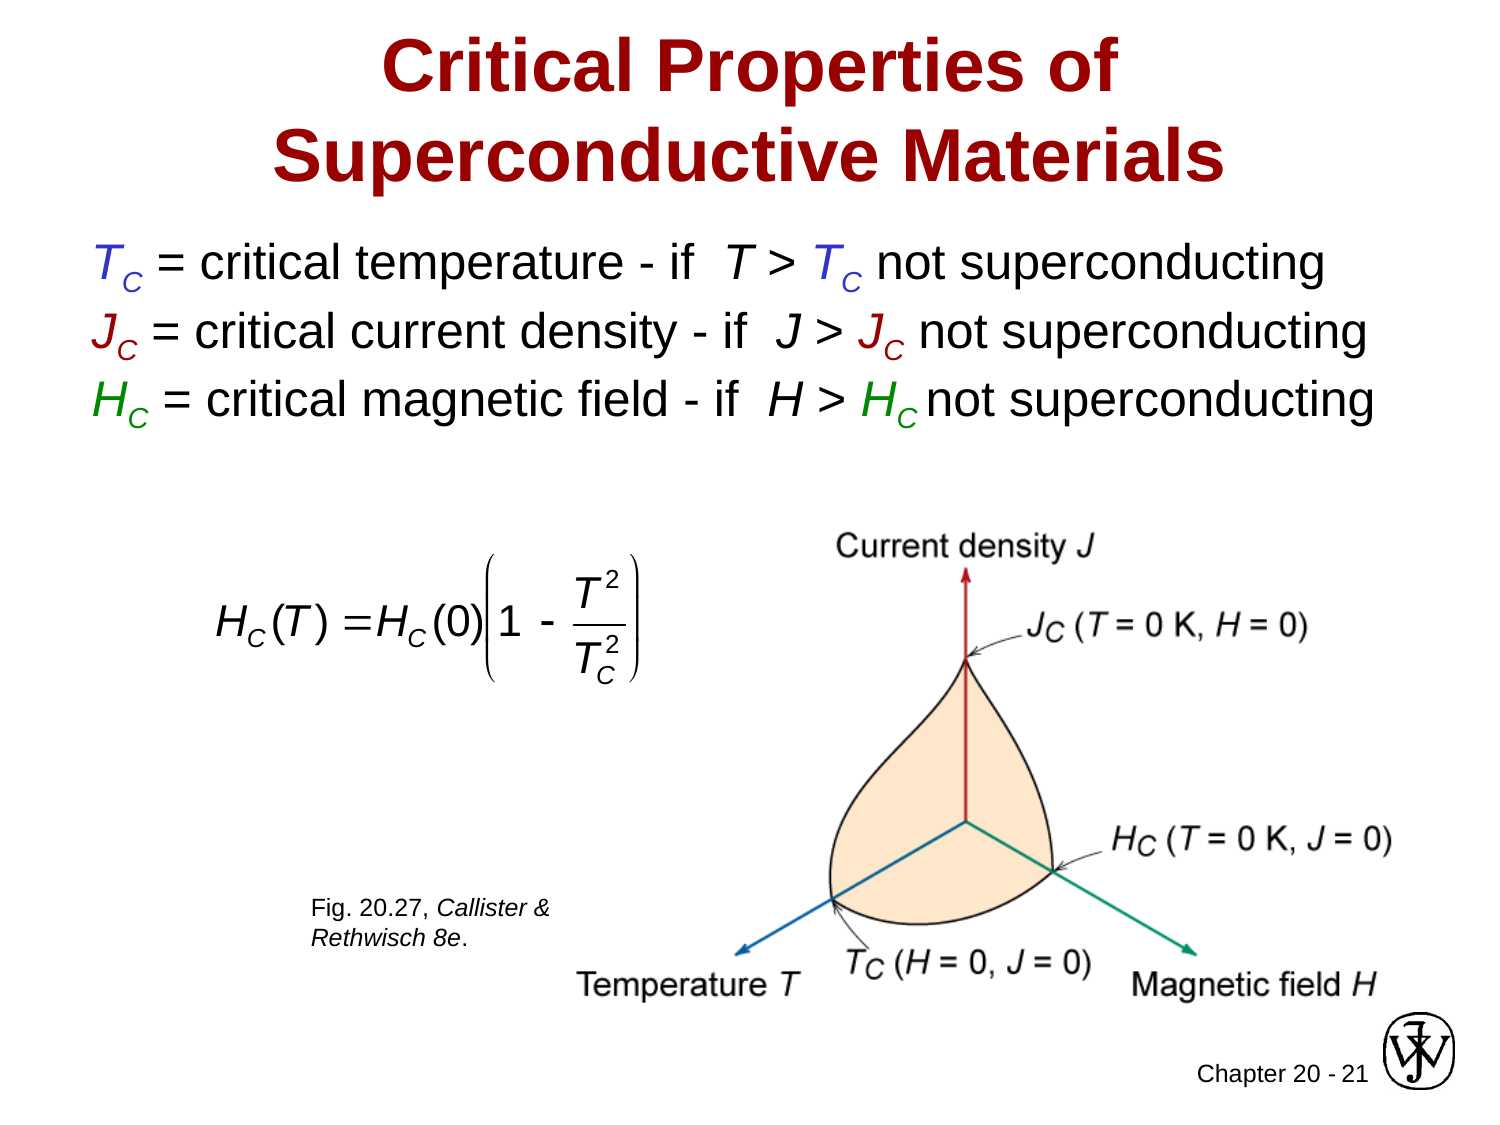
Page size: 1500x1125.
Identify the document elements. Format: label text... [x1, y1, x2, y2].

text_box Fig. 20.27, Callister & Rethwisch 8e. [296, 884, 570, 960]
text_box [209, 554, 649, 696]
list TC = critical temperature - if T > TC not superconducting JC = critical current density - if J > JC not superconducting HC = critical magnetic field - if H > HC not superconducting [20, 222, 1475, 495]
title Critical Properties of Superconductive Materials [112, 62, 1388, 151]
slide_number 21 [1258, 1050, 1453, 1110]
picture [575, 527, 1394, 1008]
picture [1383, 1012, 1455, 1090]
